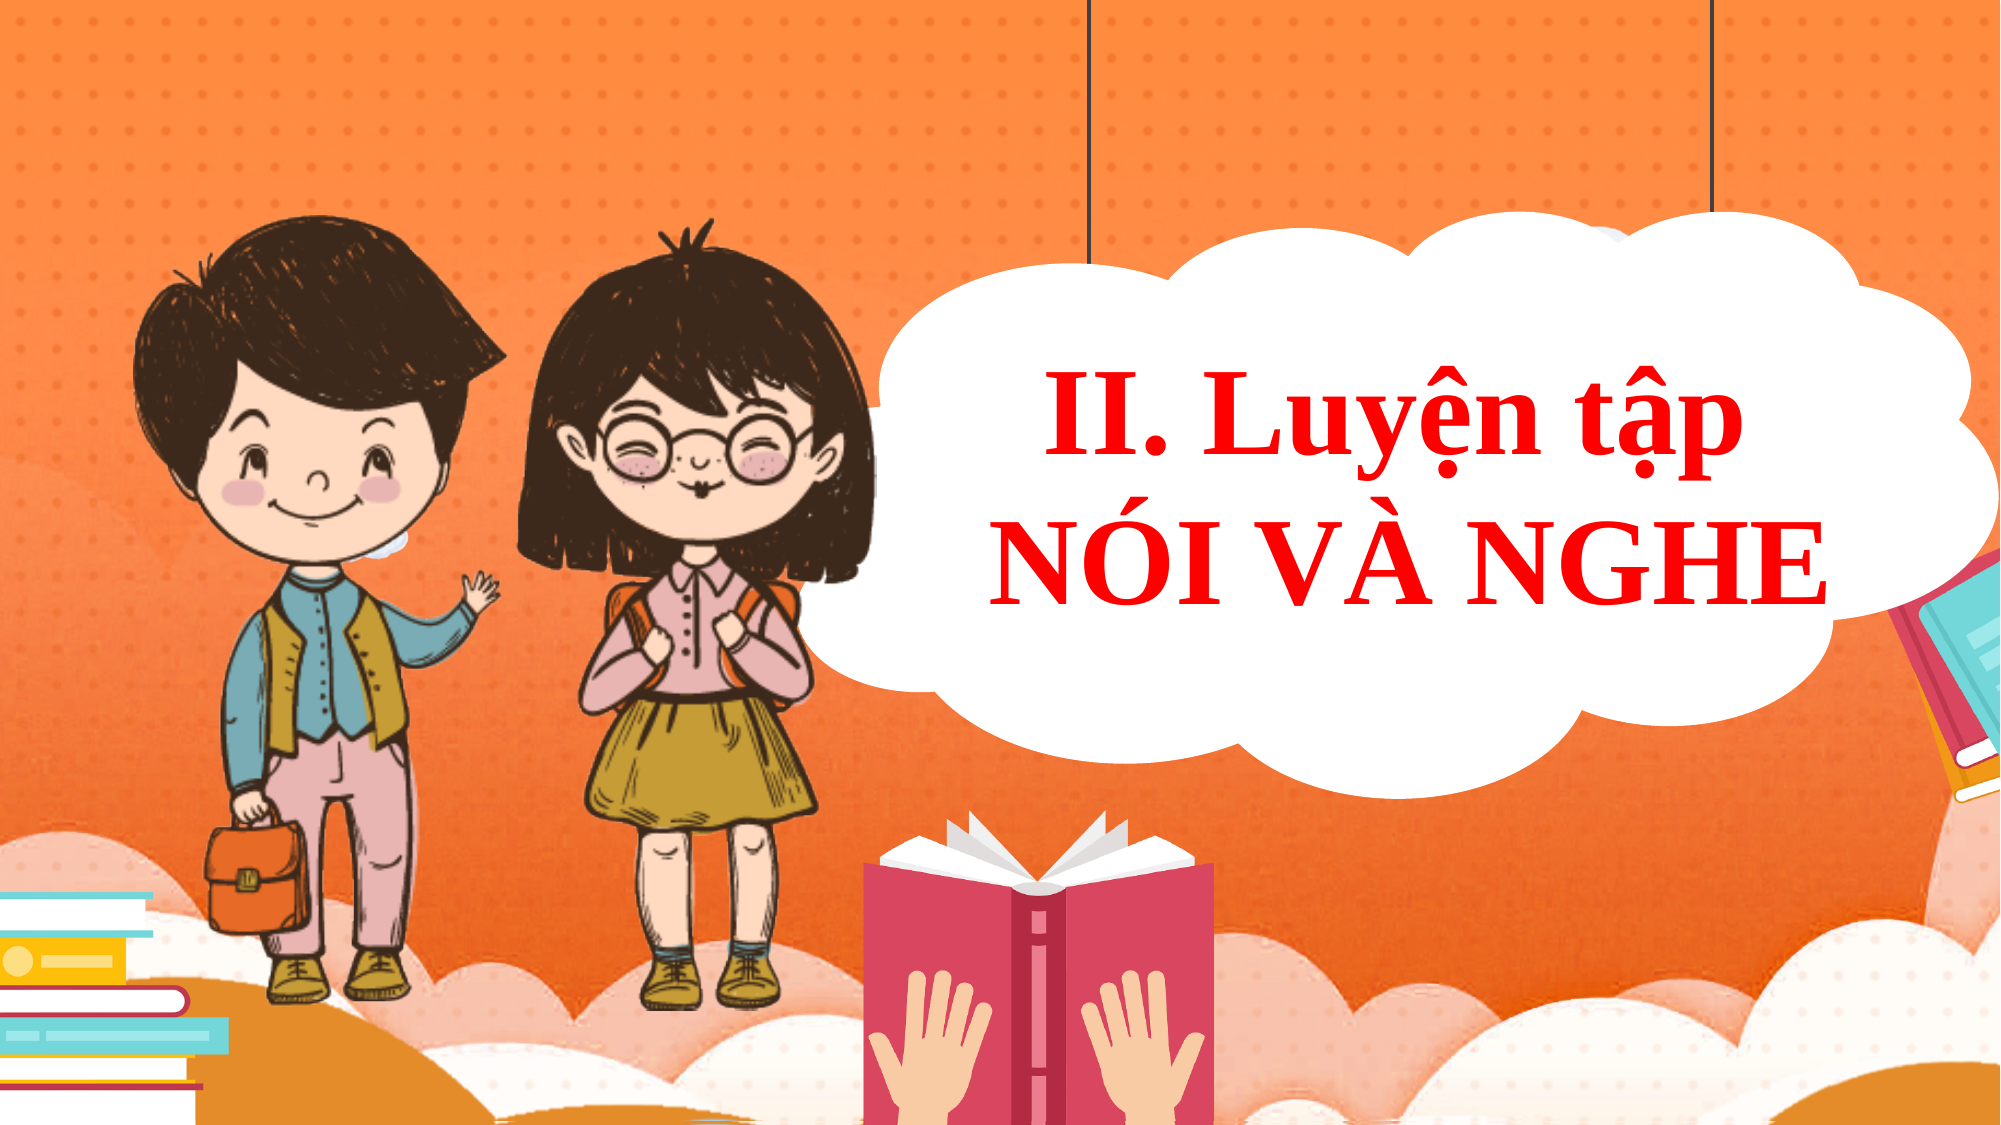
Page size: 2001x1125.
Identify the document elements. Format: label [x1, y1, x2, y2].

text_box [769, 0, 1999, 797]
picture [0, 0, 2001, 1125]
